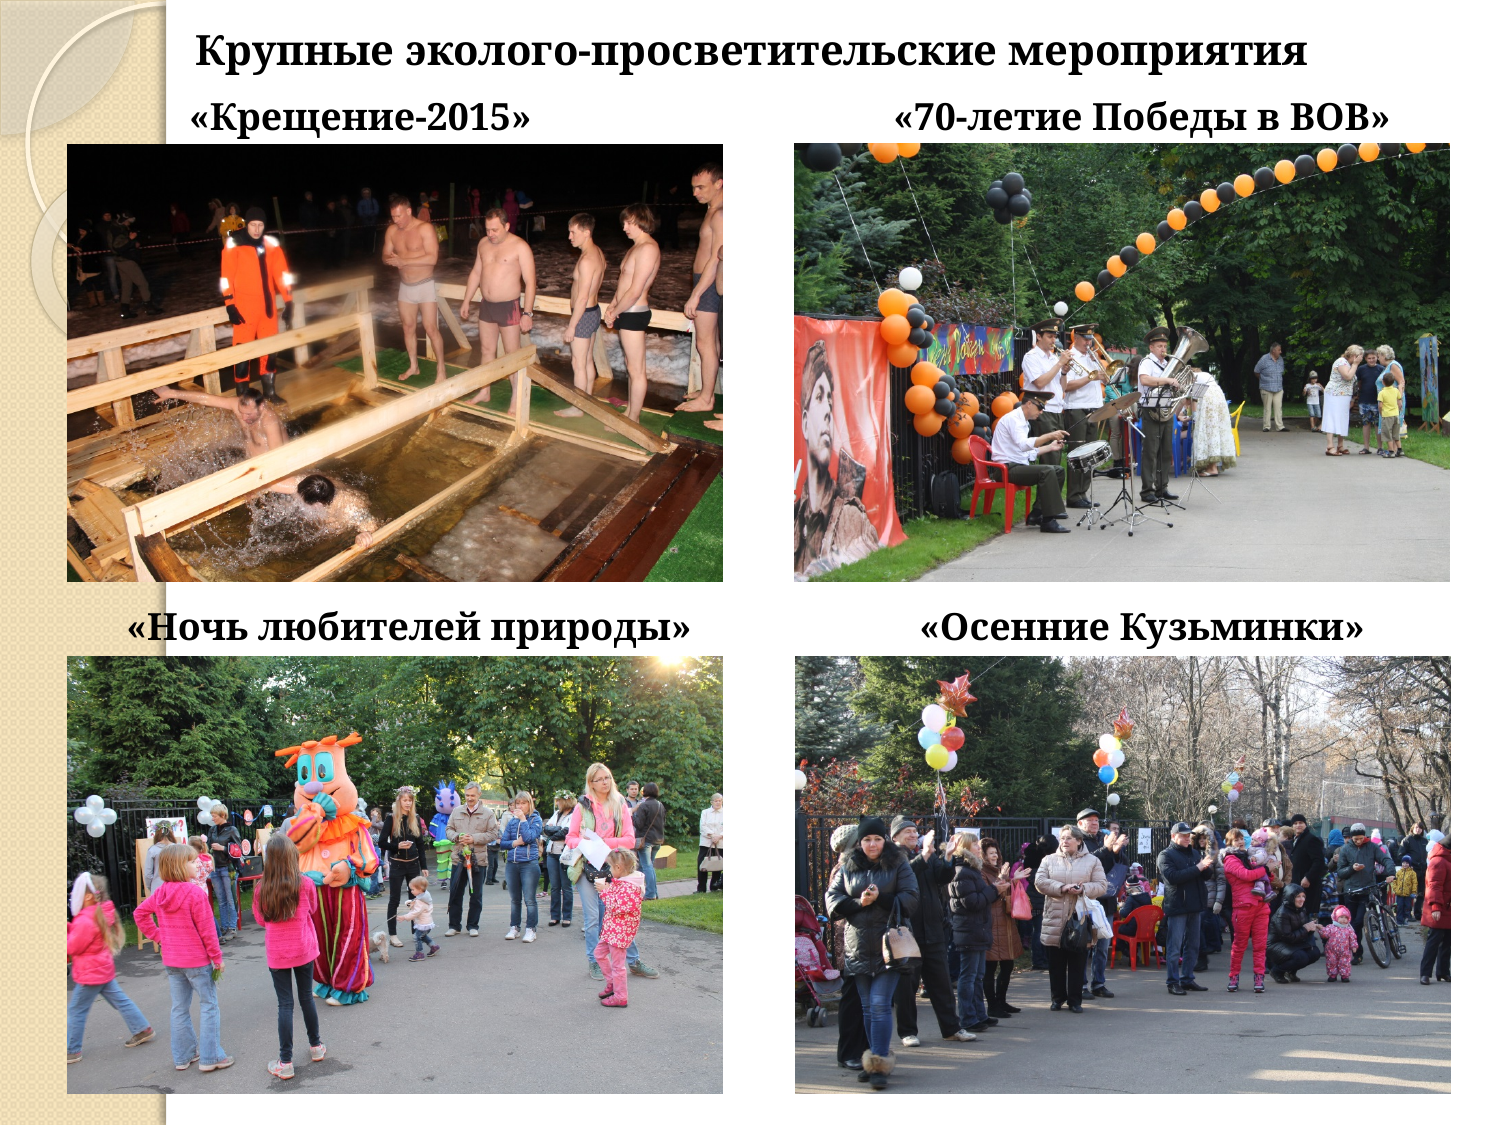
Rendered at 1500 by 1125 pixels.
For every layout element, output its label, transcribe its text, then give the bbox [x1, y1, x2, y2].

picture [66, 656, 723, 1095]
picture [66, 144, 723, 583]
text_box «Осенние Кузьминки» [904, 595, 1381, 653]
picture [793, 143, 1450, 582]
text_box «Ночь любителей природы» [111, 595, 708, 653]
picture [795, 656, 1452, 1095]
text_box Крупные эколого-просветительские мероприятия [180, 16, 1323, 82]
text_box «Крещение-2015» [174, 85, 547, 141]
text_box «70-летие Победы в ВОВ» [878, 85, 1407, 140]
